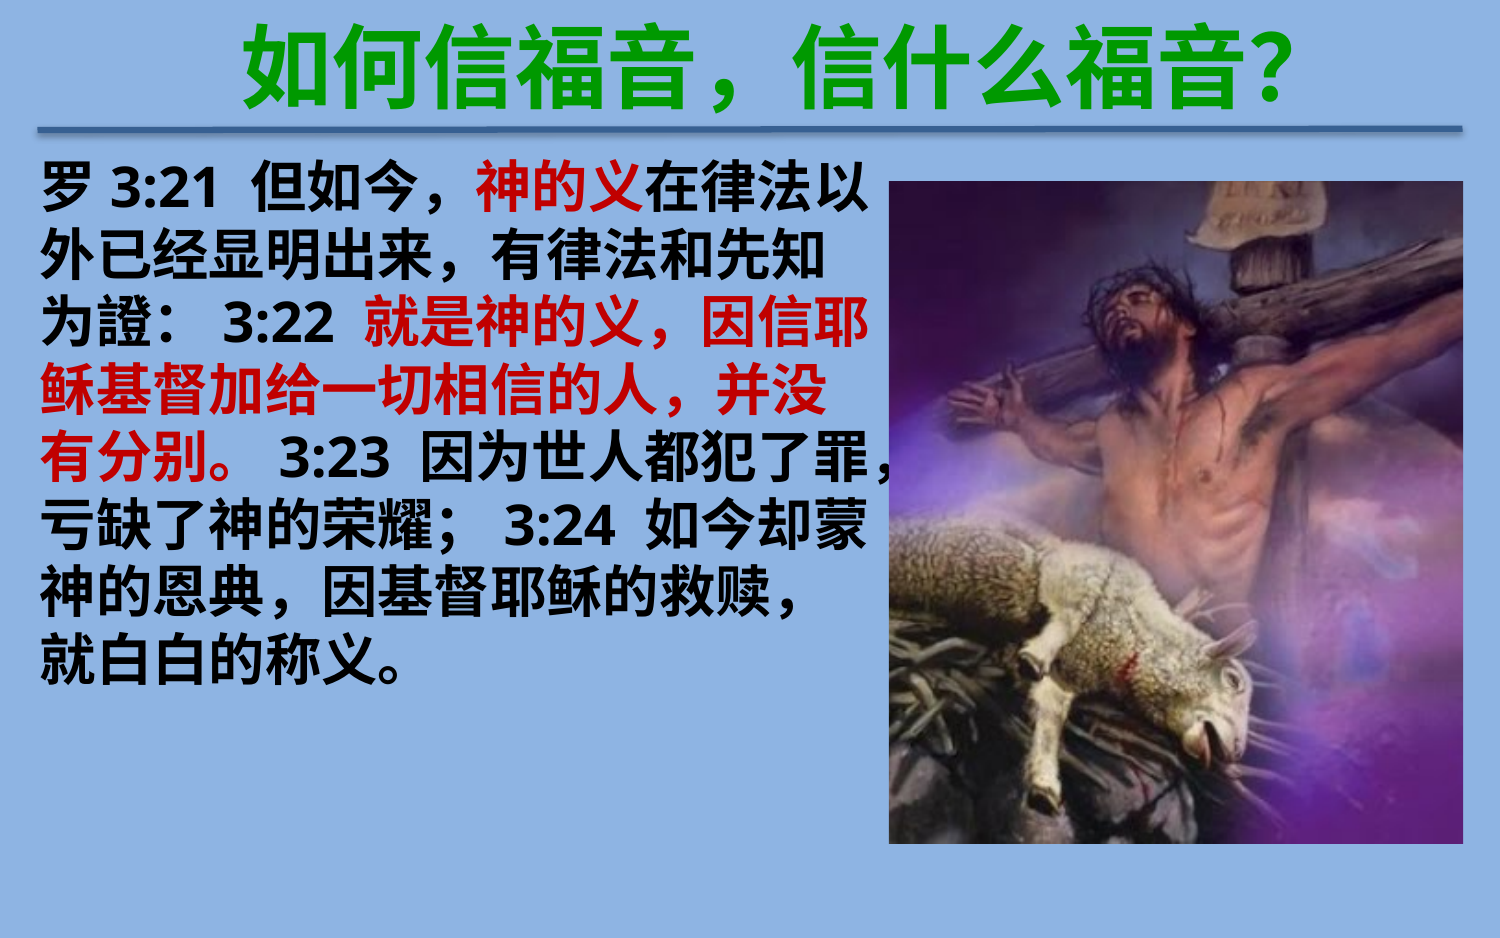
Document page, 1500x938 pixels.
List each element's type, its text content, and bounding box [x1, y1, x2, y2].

text_box 罗3:21 但如今，神的义在律法以外已经显明出来，有律法和先知为證：3:22 就是神的义，因信耶稣基督加给一切相信的人，并没有分别。3:23 因为世人都犯了罪，亏缺了神的荣耀；3:24 如今却蒙神的恩典，因基督耶稣的救赎，就白白的称义。 [24, 143, 888, 763]
picture [888, 180, 1464, 844]
text_box 如何信福音，信什么福音？ [224, 2, 1488, 125]
